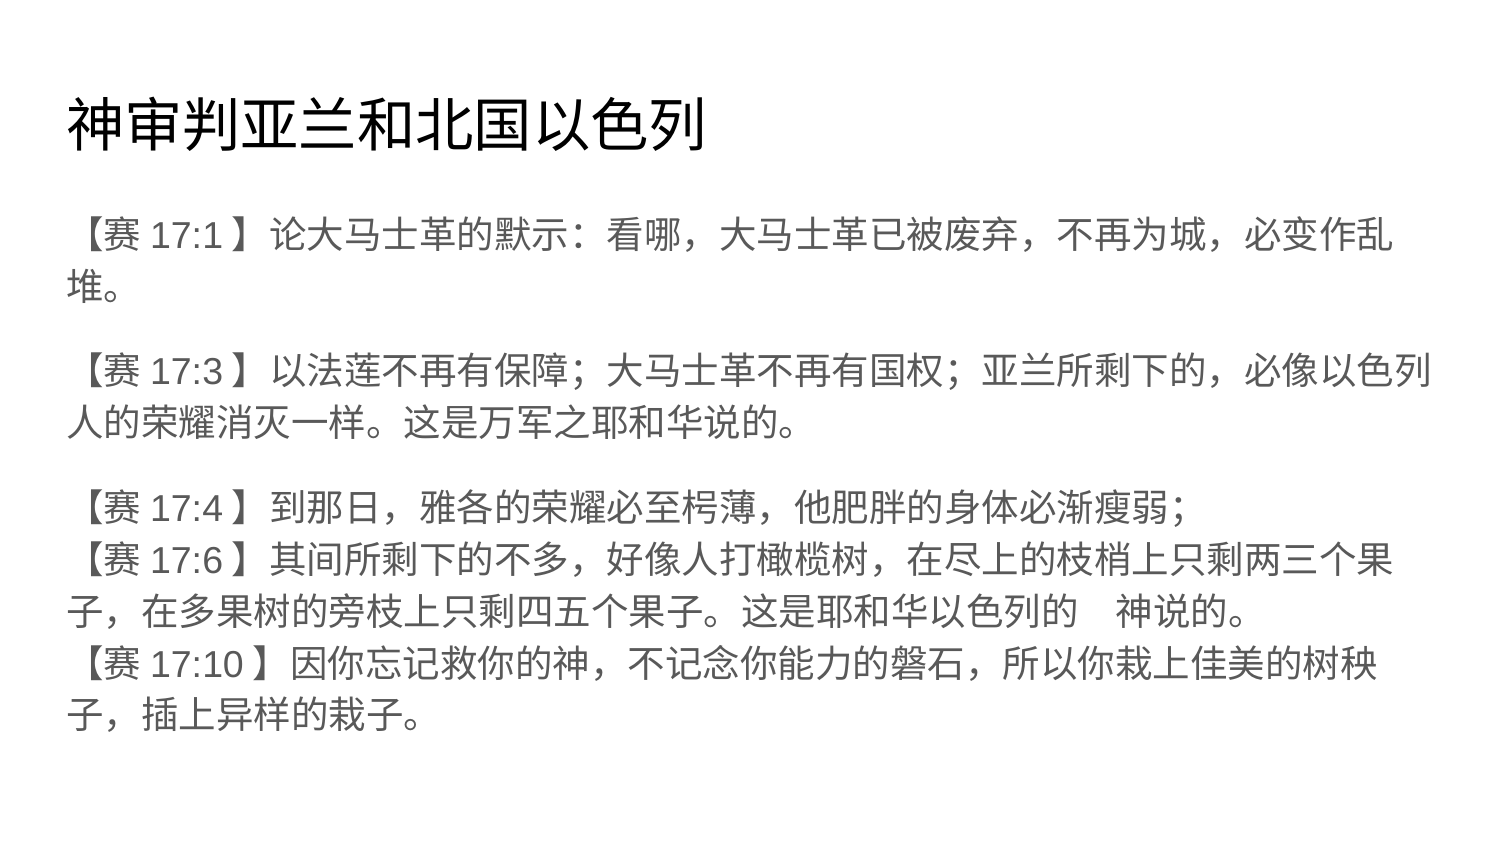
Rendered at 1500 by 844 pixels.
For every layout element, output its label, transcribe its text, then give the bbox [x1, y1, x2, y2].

title 神审判亚兰和北国以色列 [51, 72, 1449, 167]
list 【赛17:1】论大马士革的默示：看哪，大马士革已被废弃，不再为城，必变作乱堆。 【赛17:3】以法莲不再有保障；大马士革不再有国权；亚兰所剩下的，必像以色列人的荣耀消灭一样。这是万军之耶和华说的。 【赛17:4】到那日，雅各的荣耀必至枵薄，他肥胖的身体必渐瘦弱； 【赛17:6】其间所剩下的不多，好像人打橄榄树，在尽上的枝梢上只剩两三个果子，在多果树的旁枝上只剩四五个果子。这是耶和华以色列的 神说的。 【赛17:10】因你忘记救你的神，不记念你能力的磐石，所以你栽上佳美的树秧子，插上异样的栽子。 [51, 189, 1449, 750]
